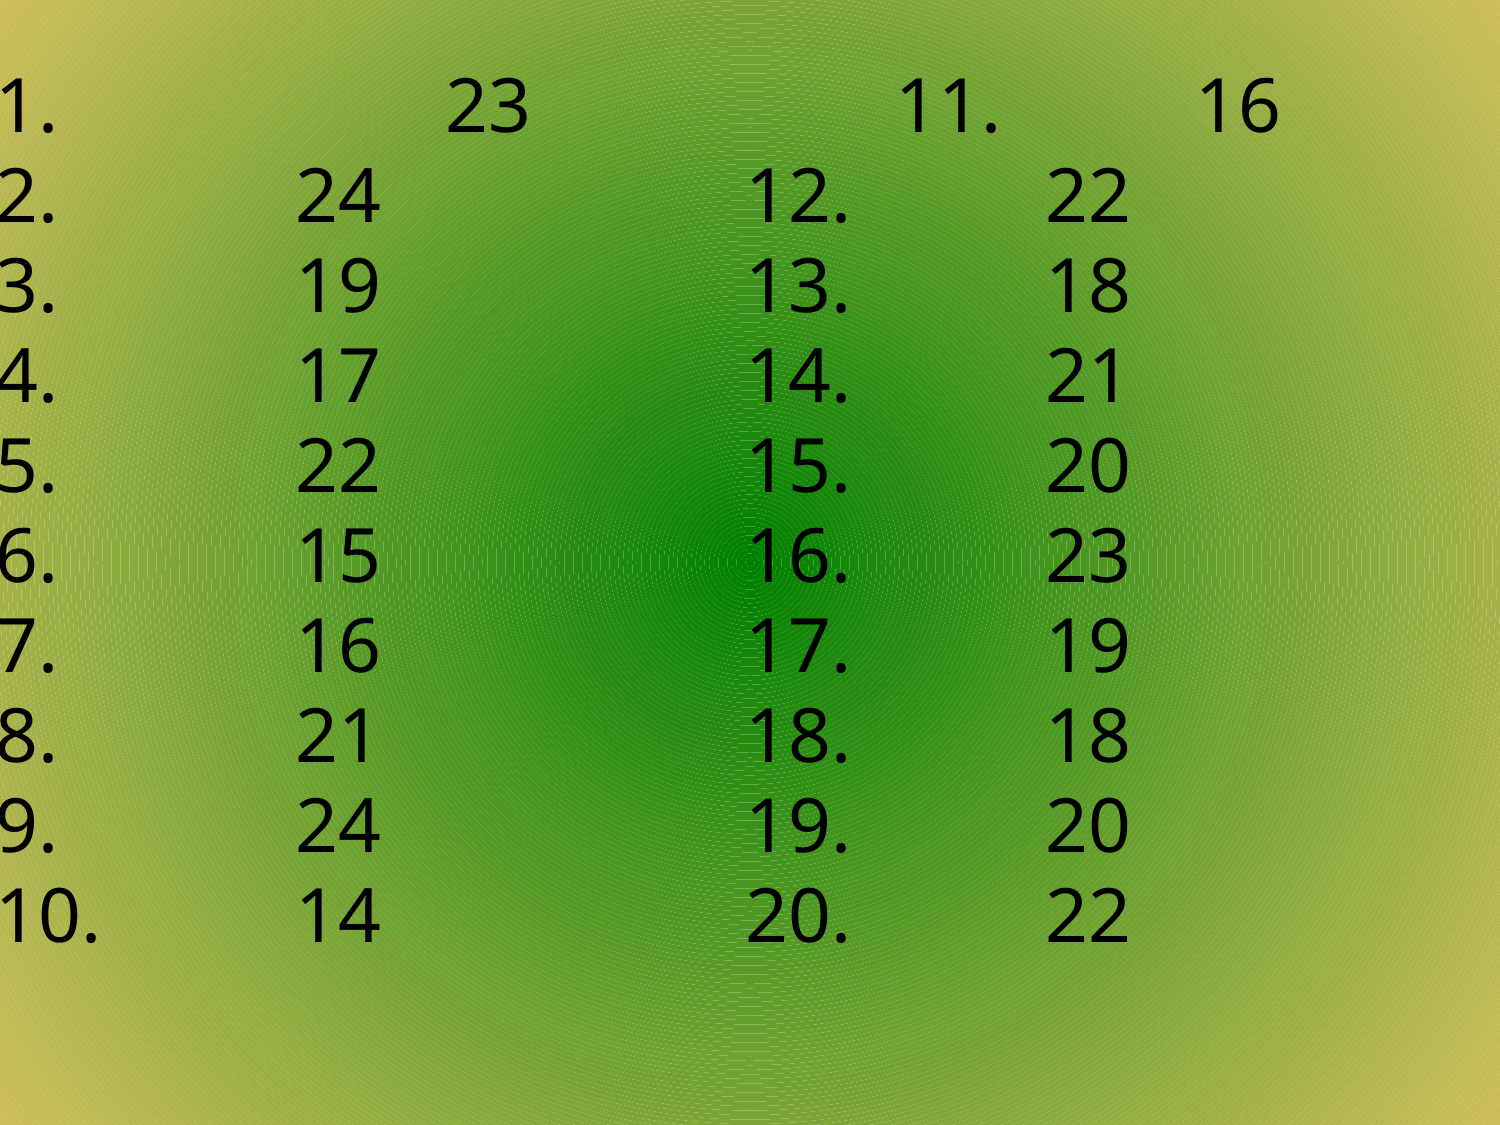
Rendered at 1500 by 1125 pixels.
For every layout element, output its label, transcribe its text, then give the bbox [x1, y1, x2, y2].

text_box 1. 23 11. 16 2. 24 12. 22 3. 19 13. 18 4. 17 14. 21 5. 22 15. 20 6. 15 16. 23 7. 16 17. 19 8. 21 18. 18 9. 24 19. 20 10. 14 20. 22 [0, 49, 1297, 1125]
